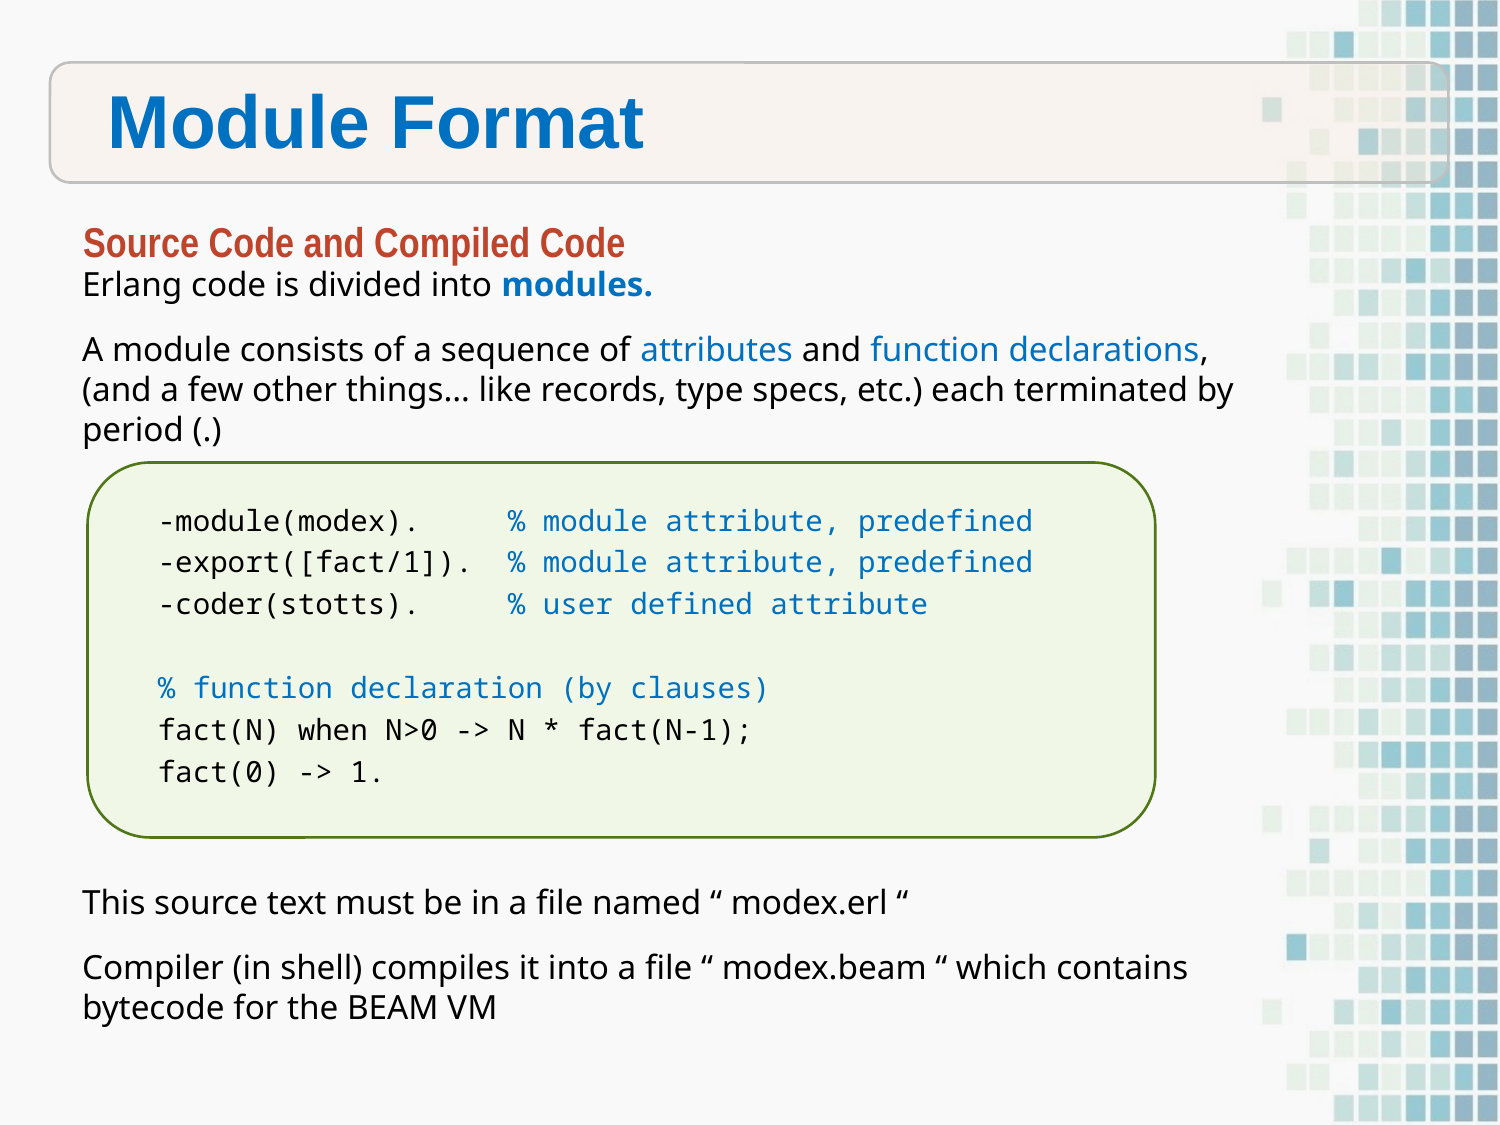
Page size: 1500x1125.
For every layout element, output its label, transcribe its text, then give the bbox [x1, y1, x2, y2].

text_box -module(modex). % module attribute, predefined -export([fact/1]). % module attribute, predefined -coder(stotts). % user defined attribute % function declaration (by clauses) fact(N) when N>0 -> N * fact(N-1); fact(0) -> 1. [124, 474, 1357, 809]
list Module Format [75, 54, 1449, 183]
picture [0, 0, 1500, 1125]
text_box Erlang code is divided into modules. A module consists of a sequence of attributes and function declarations, (and a few other things… like records, type specs, etc.) each terminated by period (.) [49, 264, 1300, 447]
text_box [86, 461, 1147, 839]
text_box [48, 61, 1433, 184]
text_box This source text must be in a file named “ modex.erl “ Compiler (in shell) compiles it into a file “ modex.beam “ which contains bytecode for the BEAM VM [49, 862, 1270, 1045]
text_box Source Code and Compiled Code [50, 207, 1275, 264]
